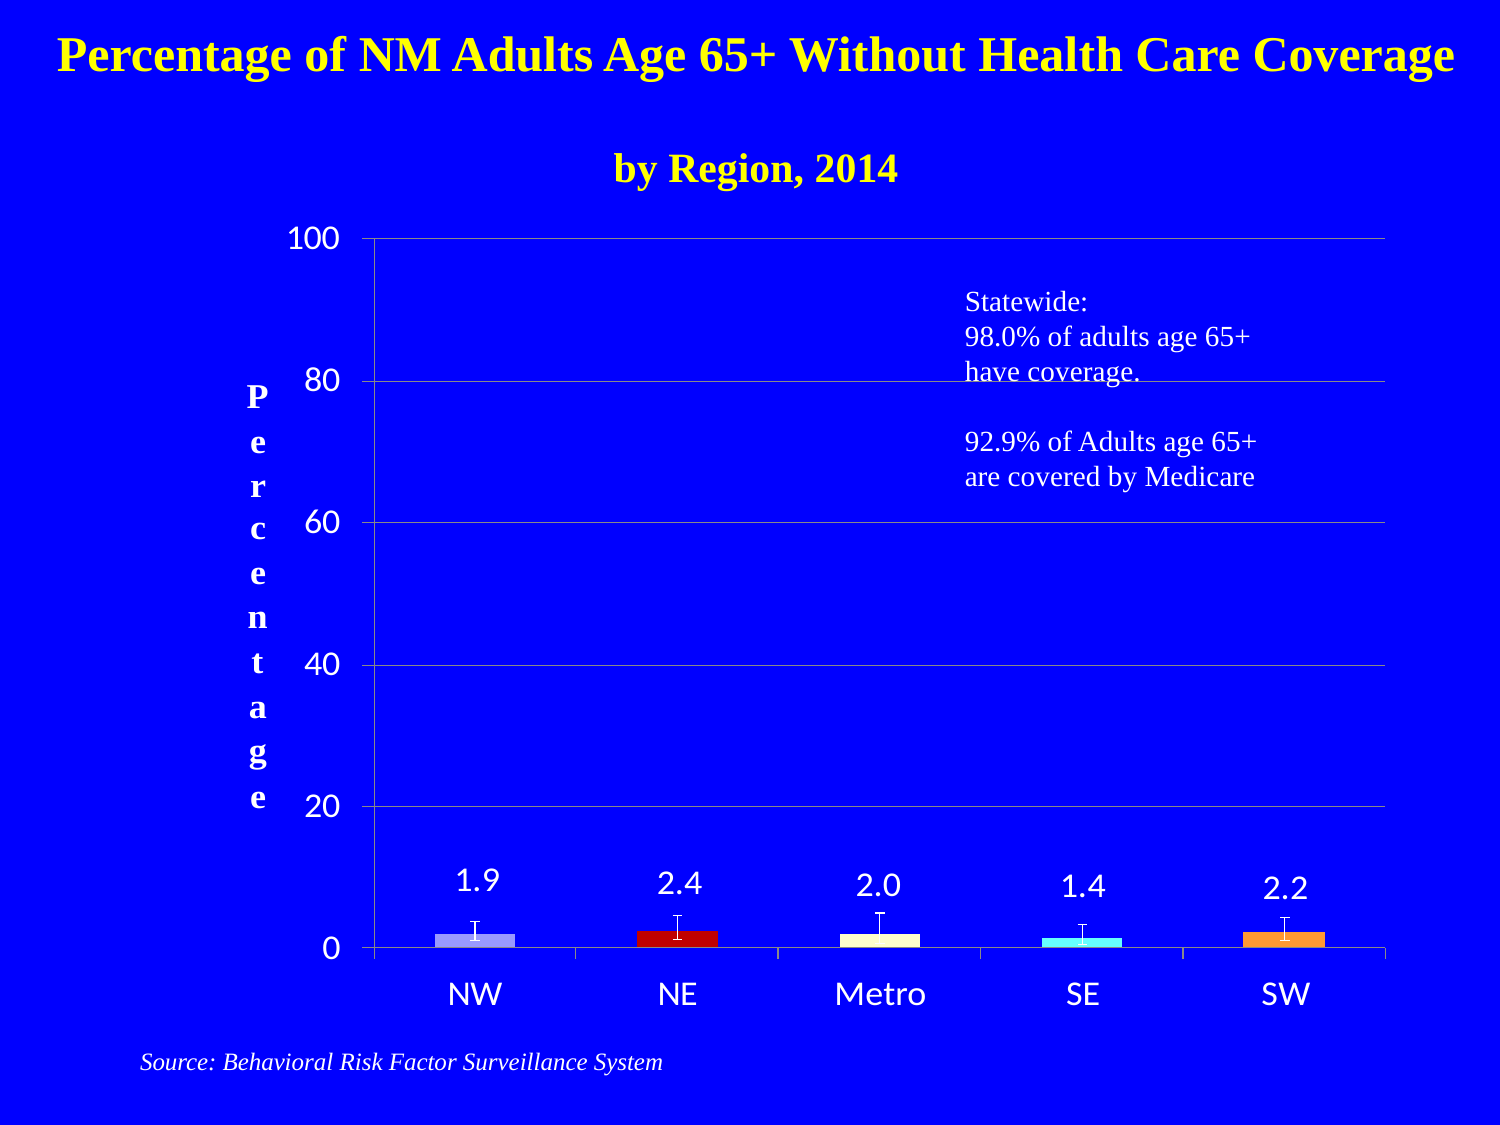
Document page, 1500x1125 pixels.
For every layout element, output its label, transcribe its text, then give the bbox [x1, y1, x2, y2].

text_box Source: Behavioral Risk Factor Surveillance System [124, 1037, 691, 1083]
text_box Comparison of Crude Occupational Injury Fatality Rates: NM and US, 1998-2002 [75, 188, 1451, 275]
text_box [199, 199, 1416, 1033]
text_box Percentage of NM Adults Age 65+ Without Health Care Coverage by Region, 2014 [37, 24, 1475, 188]
